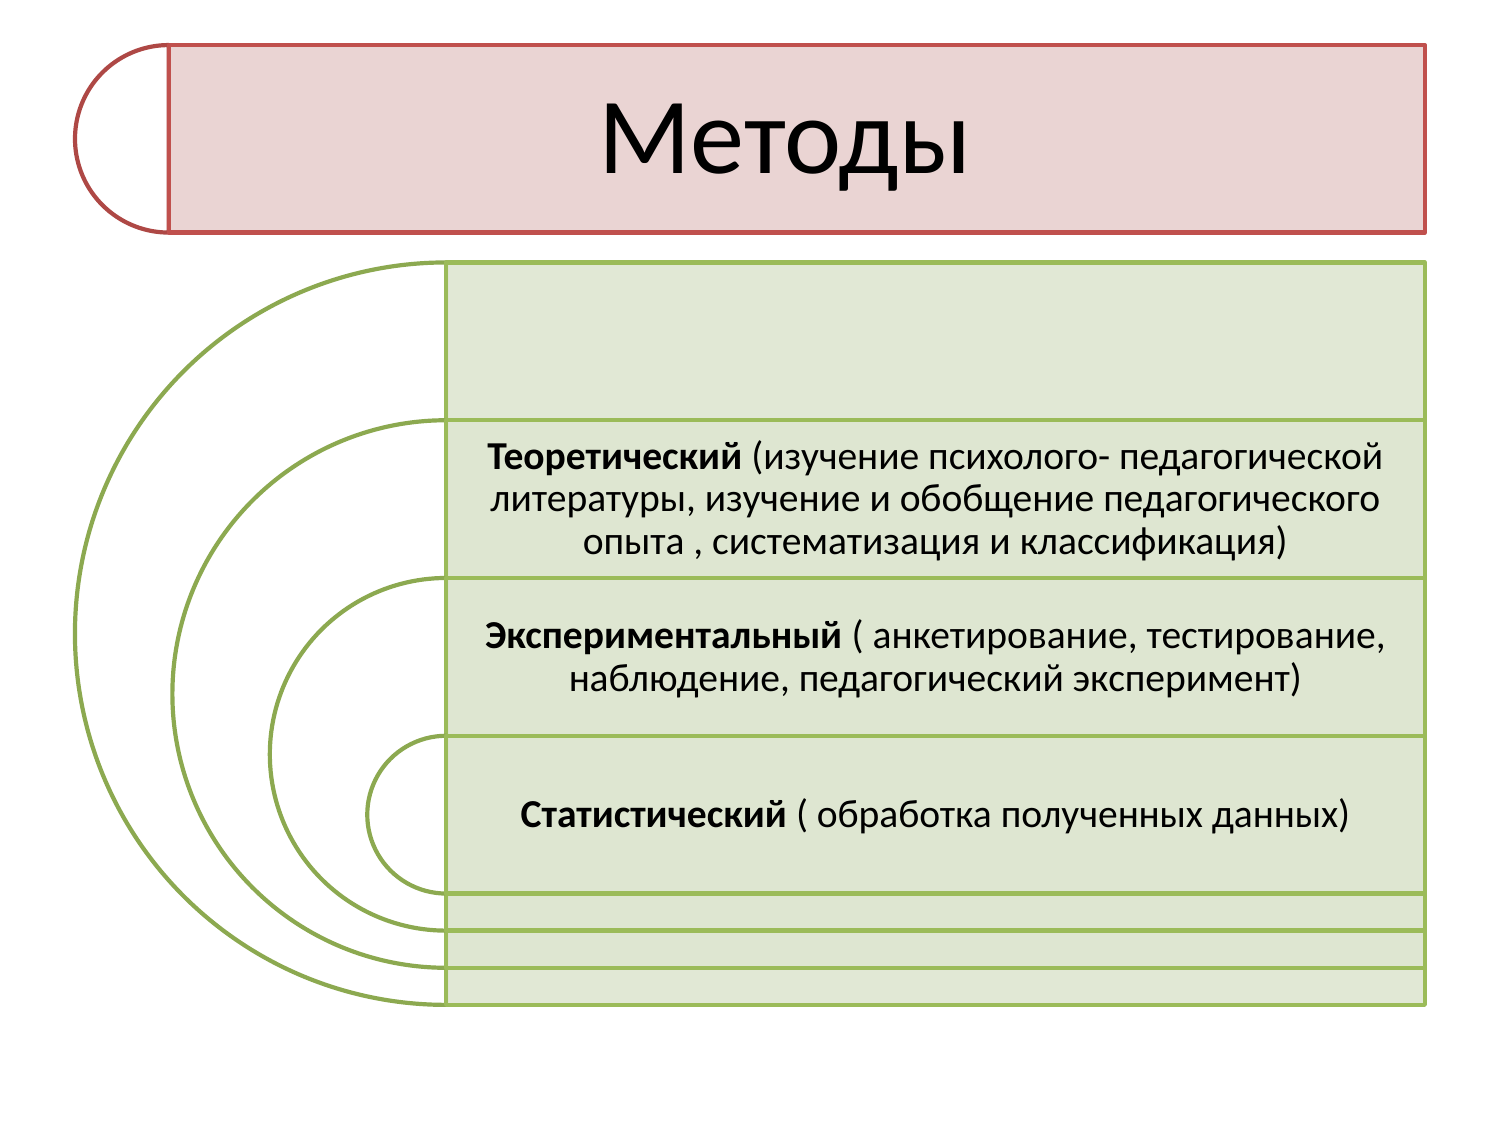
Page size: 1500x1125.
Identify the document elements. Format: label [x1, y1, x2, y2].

list [74, 262, 1426, 1006]
text_box [74, 44, 1426, 233]
